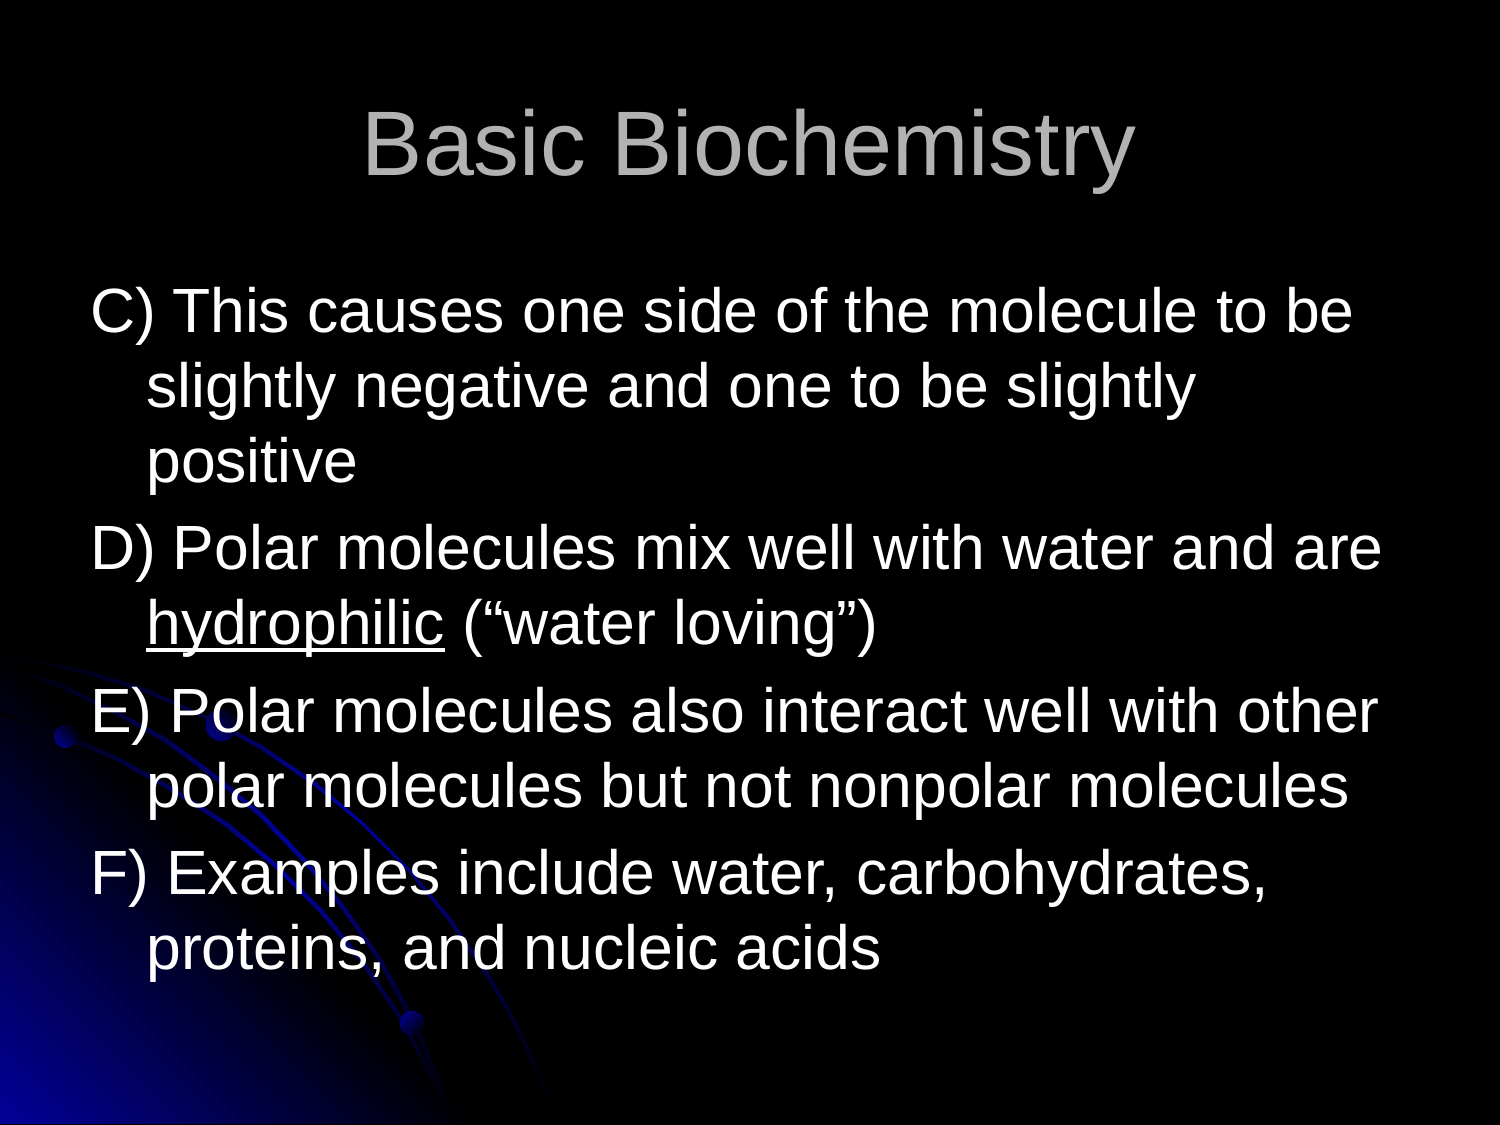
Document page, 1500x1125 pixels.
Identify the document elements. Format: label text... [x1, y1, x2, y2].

list C) This causes one side of the molecule to be slightly negative and one to be slightly positive D) Polar molecules mix well with water and are hydrophilic (“water loving”) E) Polar molecules also interact well with other polar molecules but not nonpolar molecules F) Examples include water, carbohydrates, proteins, and nucleic acids [74, 262, 1426, 1006]
title Basic Biochemistry [74, 45, 1426, 233]
